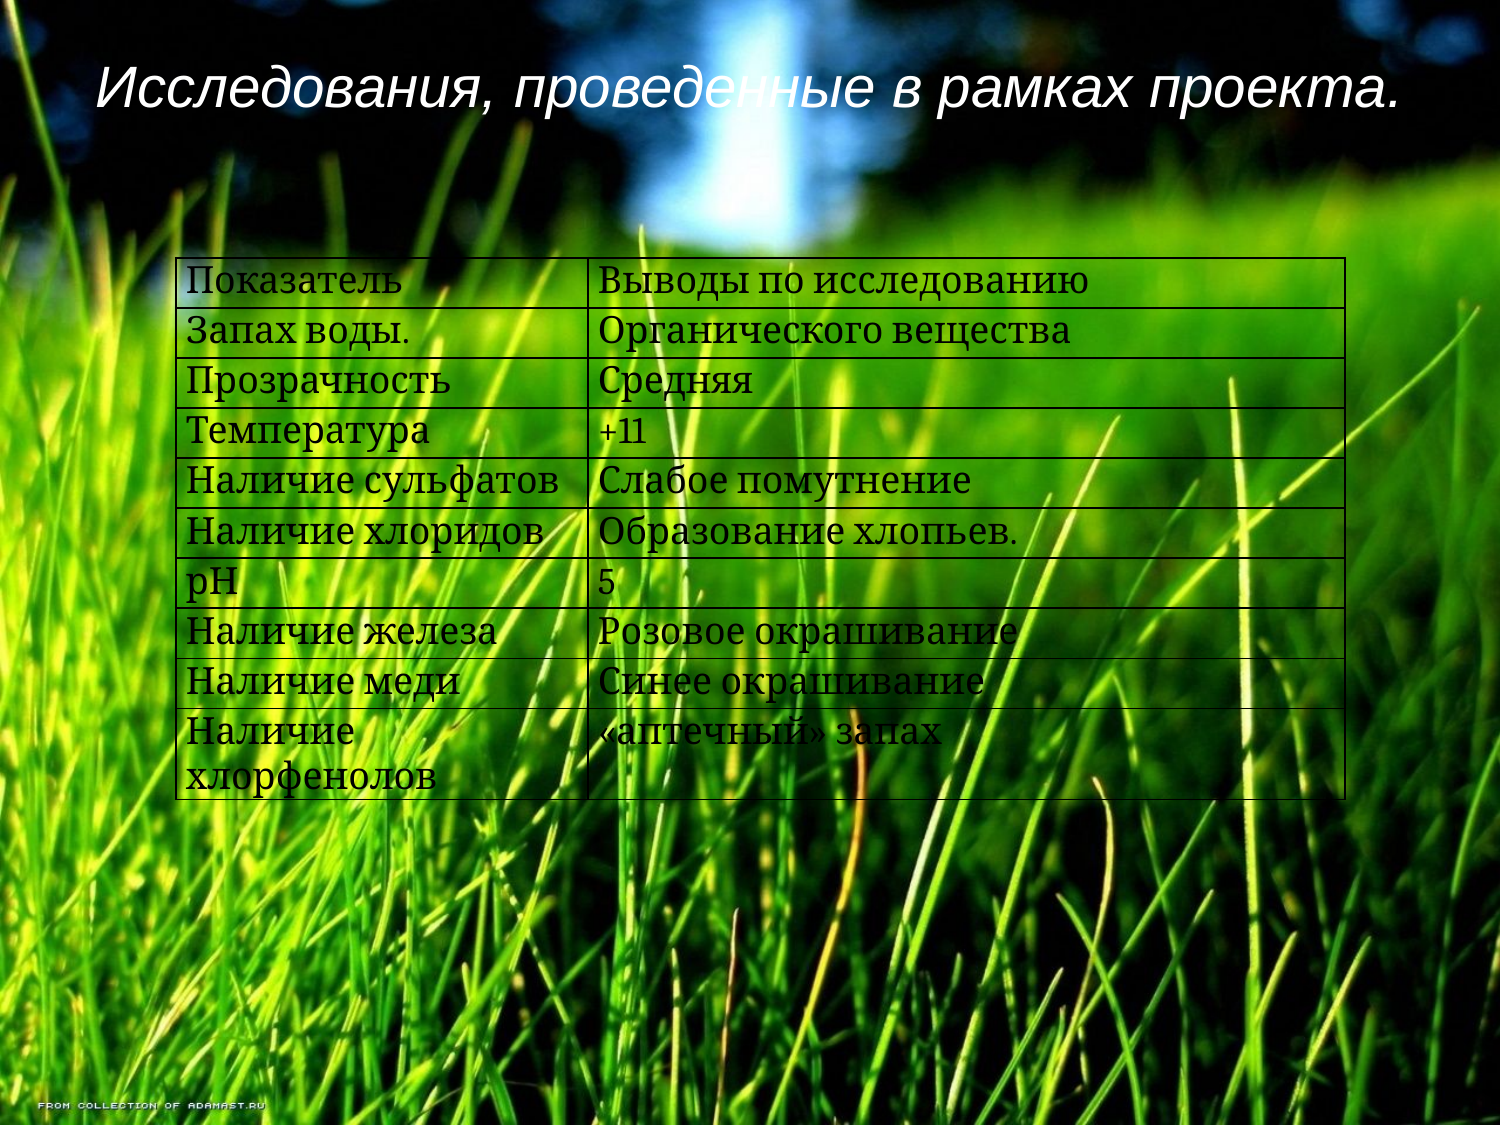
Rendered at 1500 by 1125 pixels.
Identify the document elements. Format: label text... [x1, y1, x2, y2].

table_cell Образование хлопьев. [589, 509, 1344, 557]
table_header Выводы по исследованию [589, 259, 1344, 307]
table_cell Слабое помутнение [589, 459, 1344, 507]
table_cell Наличие меди [177, 659, 587, 708]
table_header Показатель [177, 259, 587, 307]
table_cell Наличие хлоридов [177, 509, 587, 557]
table_cell Прозрачность [177, 359, 587, 407]
table_cell Запах воды. [177, 309, 587, 357]
table_cell Синее окрашивание [589, 659, 1344, 708]
table_cell Средняя [589, 359, 1344, 407]
table_cell Наличие хлорфенолов [177, 709, 587, 799]
picture [0, 0, 1500, 1125]
table_cell 5 [589, 559, 1344, 607]
table_cell Органического вещества [589, 309, 1344, 357]
table_cell Наличие сульфатов [177, 459, 587, 507]
table_cell Температура [177, 409, 587, 457]
title Исследования, проведенные в рамках проекта. [74, 44, 1426, 233]
table_cell Наличие железа [177, 609, 587, 658]
table_cell рН [177, 559, 587, 607]
table_cell +11 [589, 409, 1344, 457]
table_cell «аптечный» запах [589, 709, 1344, 799]
table_cell Розовое окрашивание [589, 609, 1344, 658]
